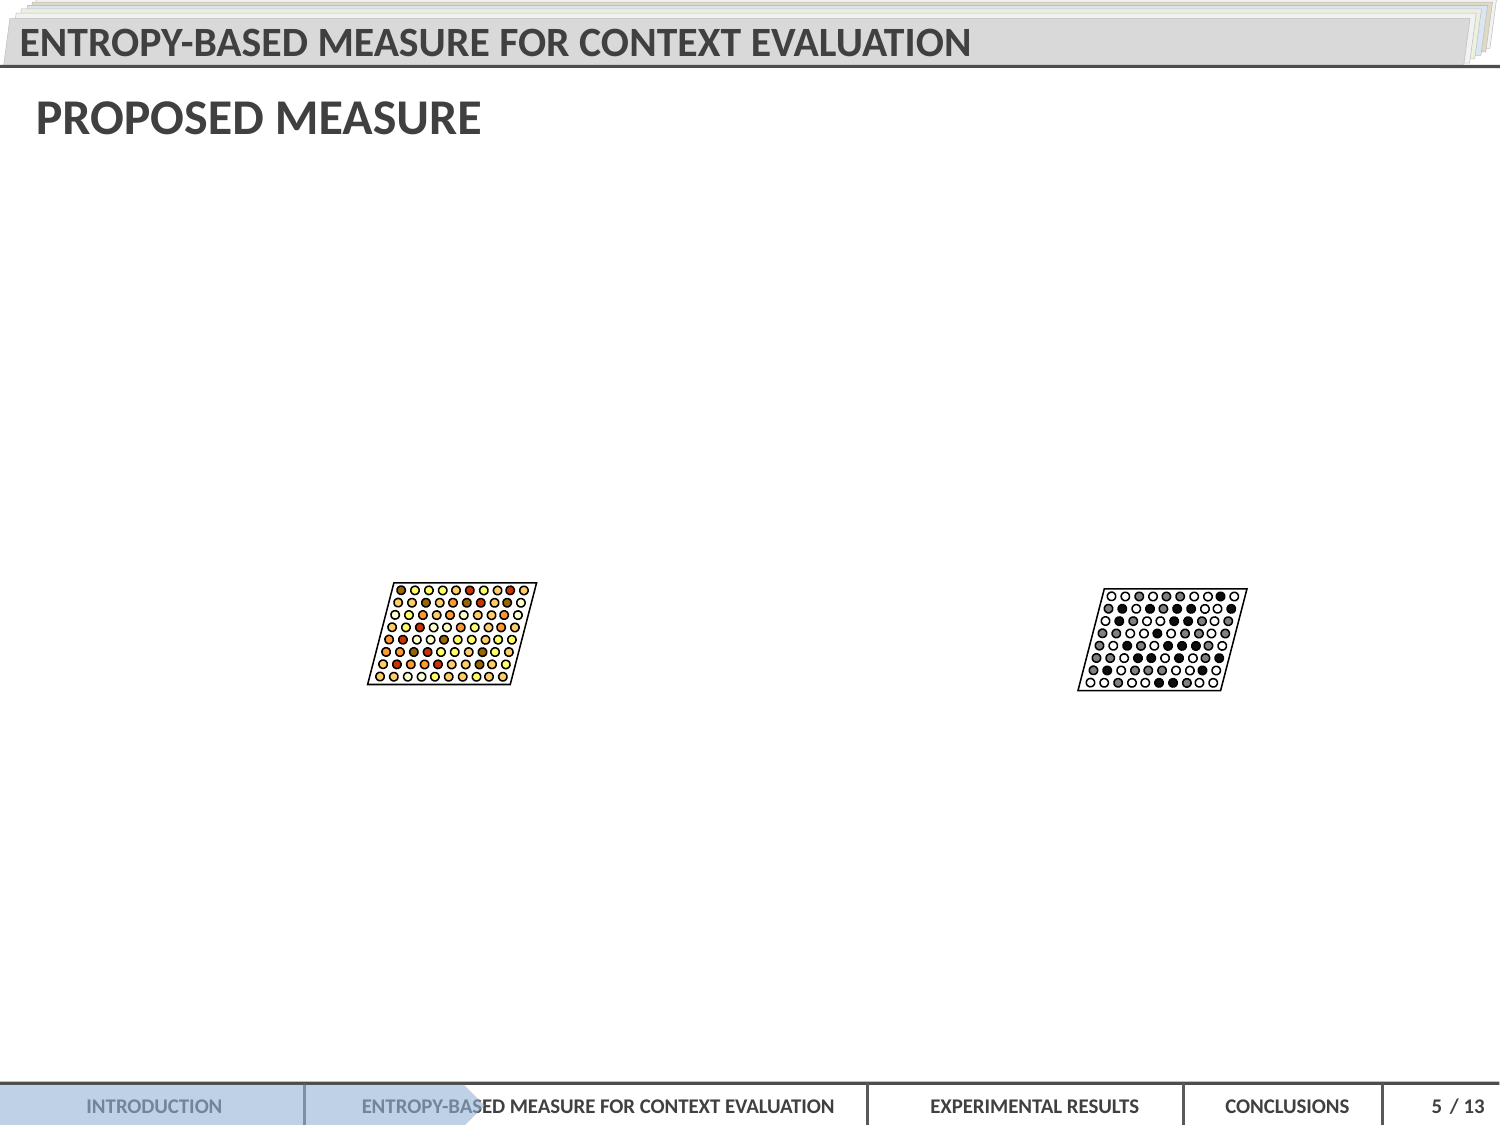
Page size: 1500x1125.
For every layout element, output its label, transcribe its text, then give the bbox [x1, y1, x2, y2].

text_box ENTROPY-BASED MEASURE FOR CONTEXT EVALUATION [4, 7, 987, 73]
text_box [367, 582, 537, 685]
text_box 5 [1416, 1085, 1457, 1125]
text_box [1077, 588, 1248, 691]
text_box PROPOSED MEASURE [21, 77, 498, 152]
text_box [0, 1082, 487, 1125]
